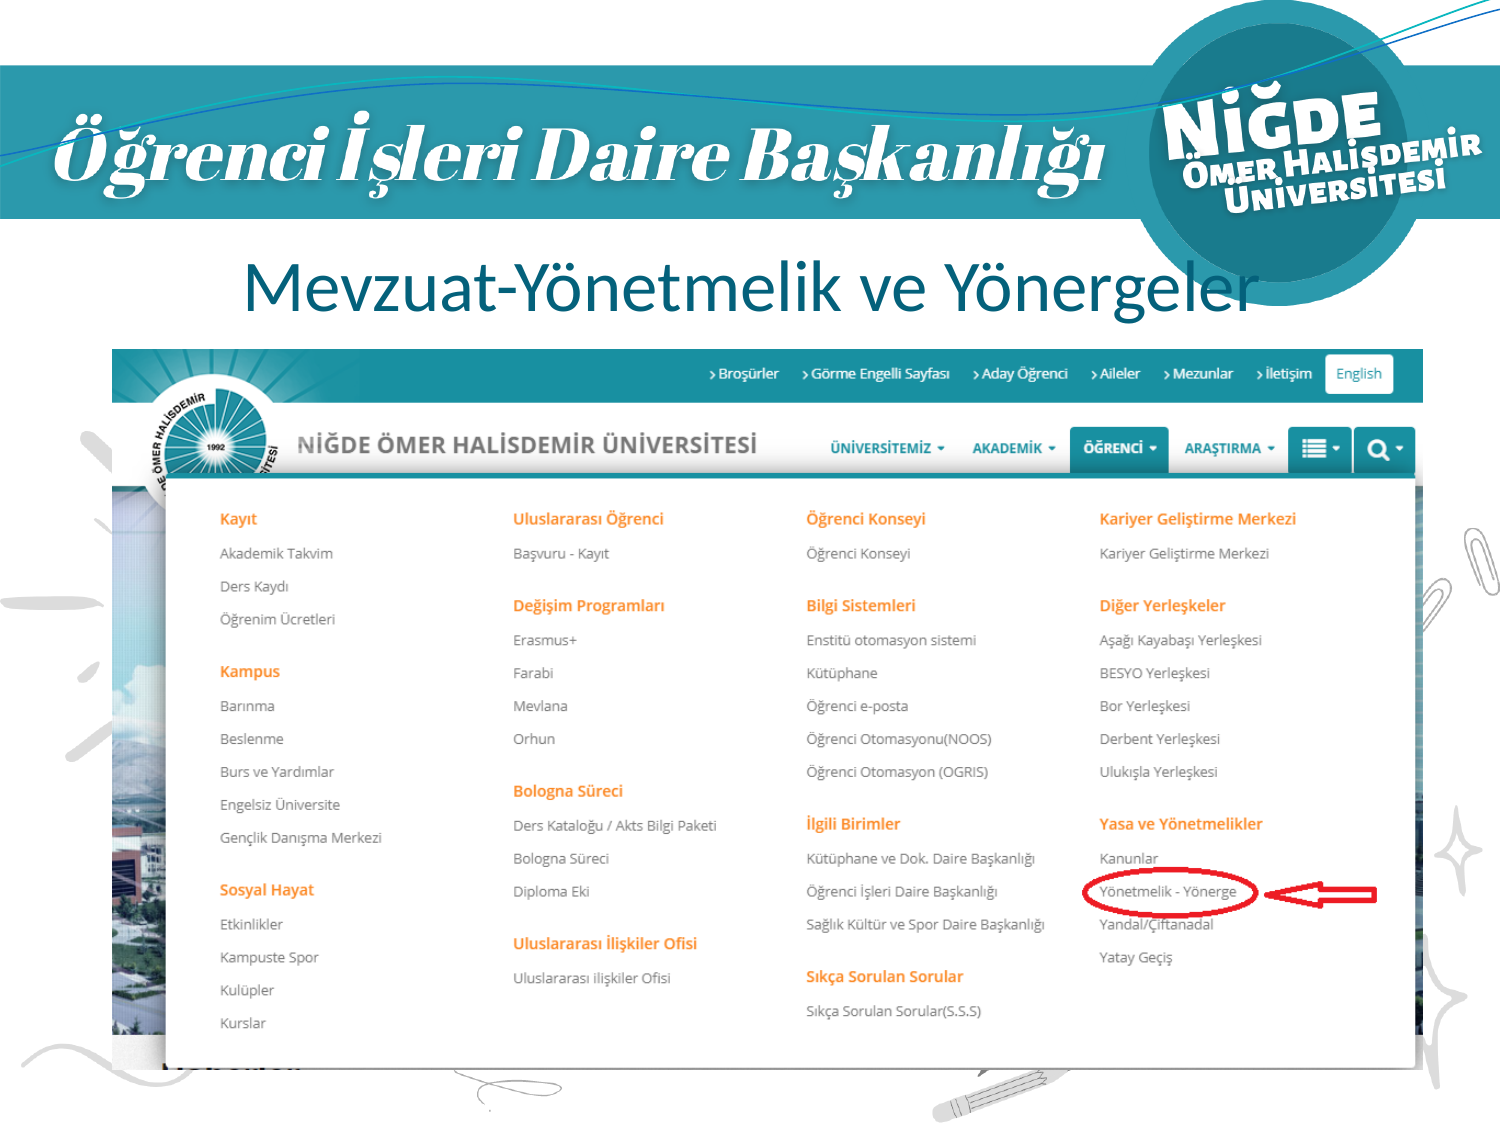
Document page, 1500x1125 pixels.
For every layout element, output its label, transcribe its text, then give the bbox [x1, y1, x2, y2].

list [111, 349, 1424, 1071]
title Kayıt Yenileme(Ders Kaydı) [105, 351, 1429, 1082]
title Mevzuat-Yönetmelik ve Yönergeler [76, 231, 1427, 327]
